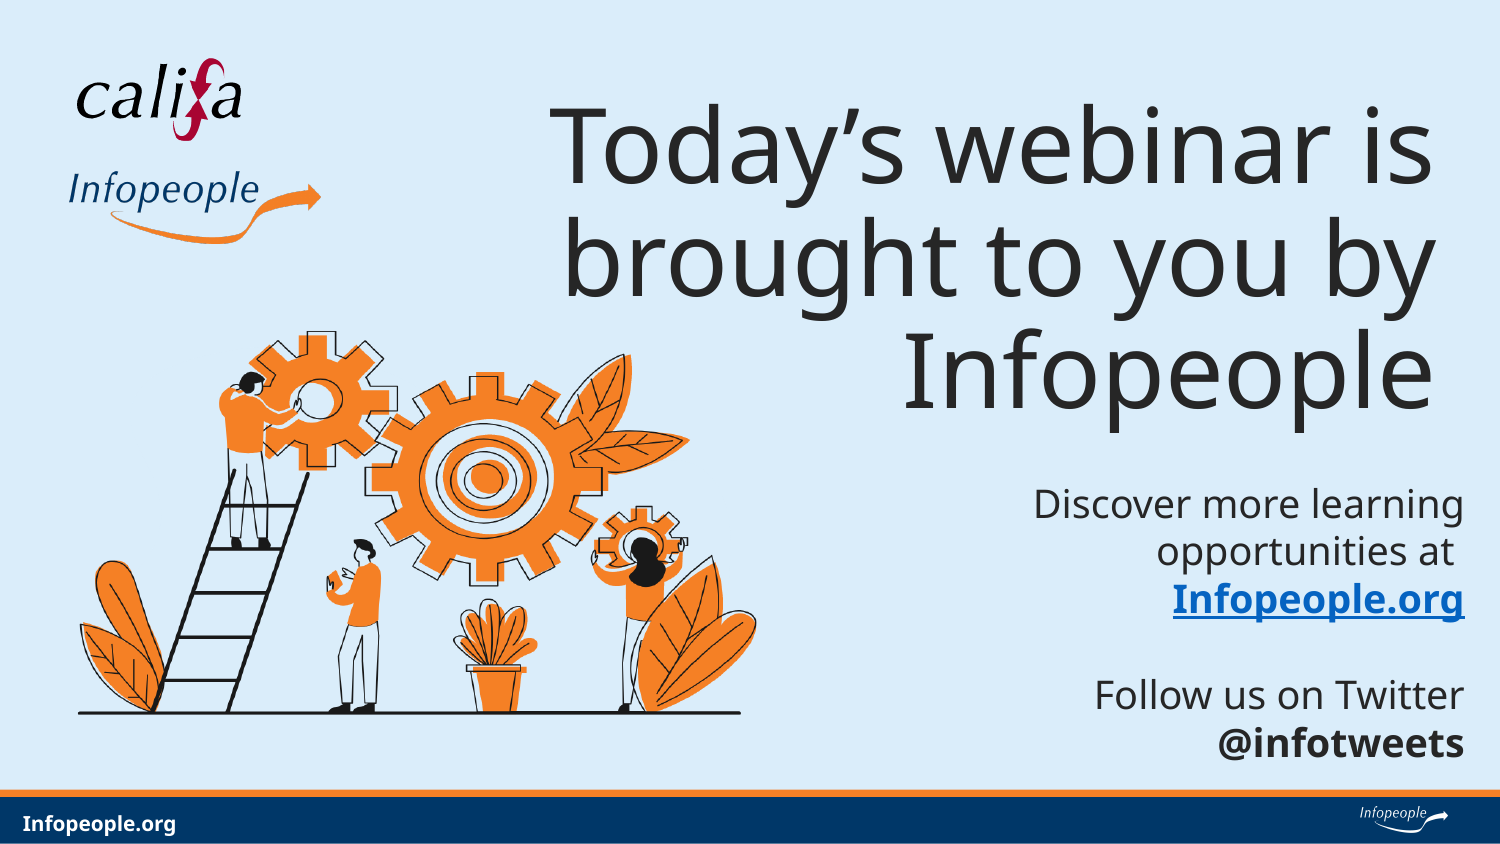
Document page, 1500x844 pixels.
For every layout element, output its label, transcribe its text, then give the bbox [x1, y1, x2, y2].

picture [68, 170, 322, 244]
text_box Discover more learning opportunities at Infopeople.org [933, 471, 1480, 635]
picture [68, 323, 765, 743]
picture [76, 58, 242, 141]
title Today’s webinar is brought to you by Infopeople [383, 86, 1452, 439]
picture [1360, 806, 1448, 833]
text_box [0, 0, 1500, 790]
text_box Follow us on Twitter @infotweets [933, 662, 1480, 773]
